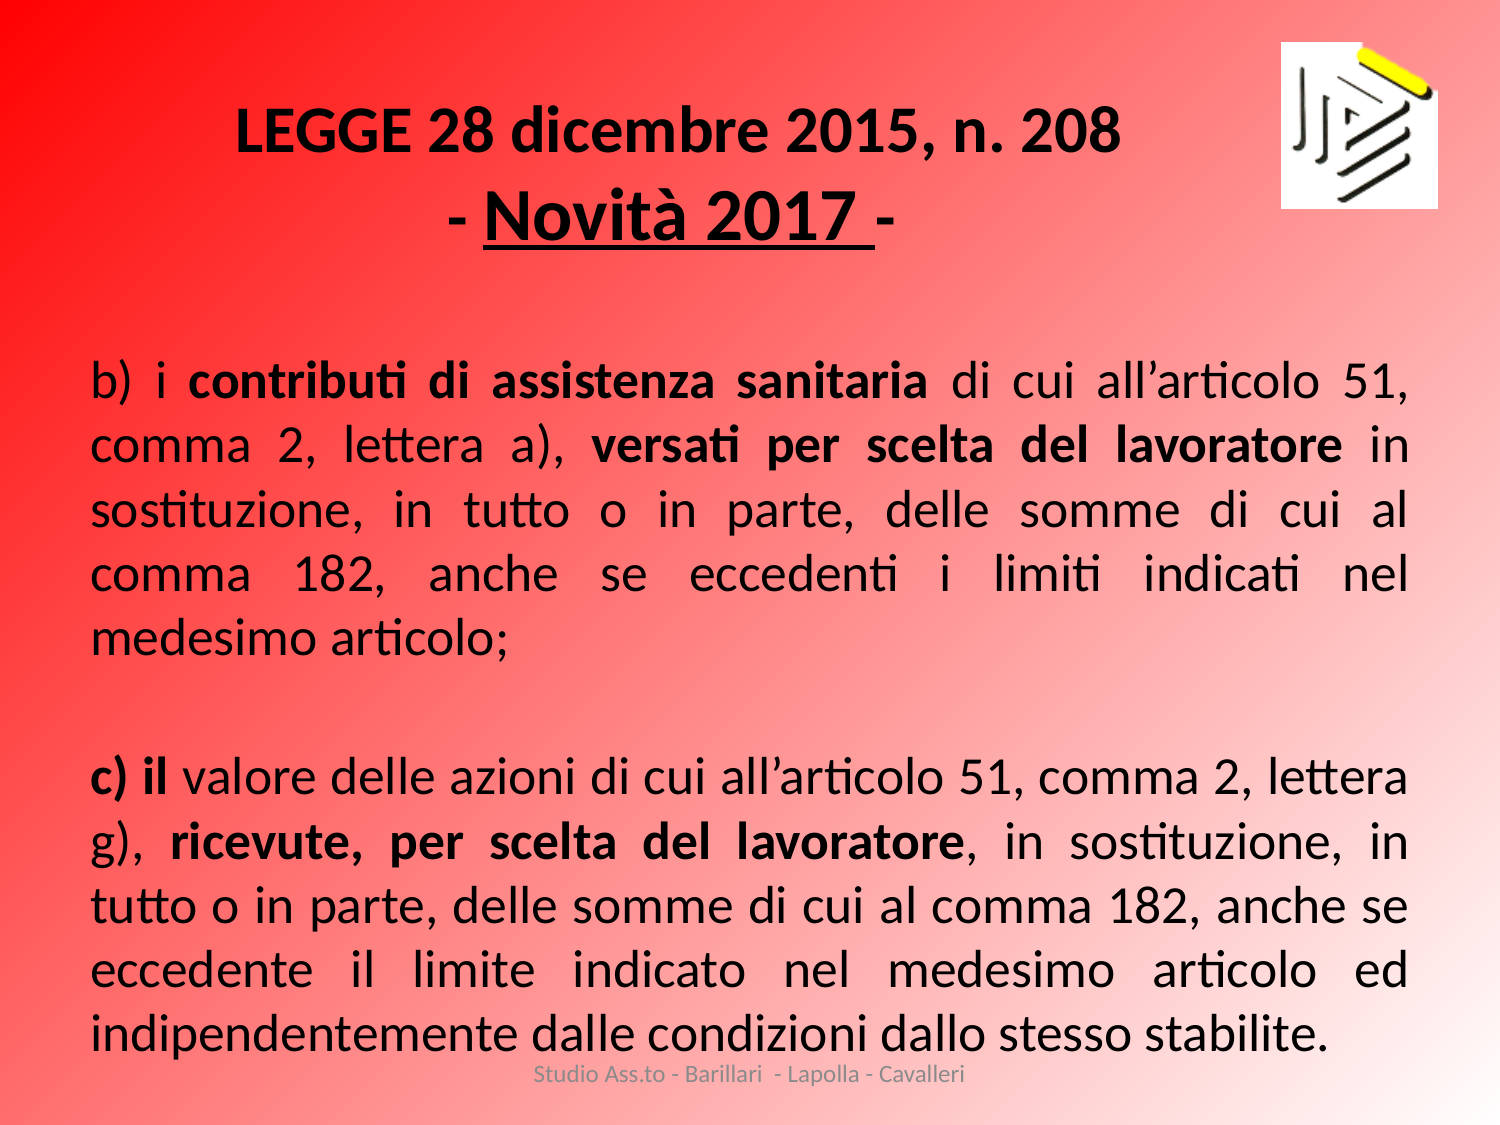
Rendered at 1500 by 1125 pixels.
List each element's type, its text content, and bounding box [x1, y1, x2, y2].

text_box LEGGE 28 dicembre 2015, n. 208 - Novità 2017 - [76, 78, 1282, 263]
list b) i contributi di assistenza sanitaria di cui all’articolo 51, comma 2, lettera a), versati per scelta del lavoratore in sostituzione, in tutto o in parte, delle somme di cui al comma 182, anche se eccedenti i limiti indicati nel medesimo articolo; c) il valore delle azioni di cui all’articolo 51, comma 2, lettera g), ricevute, per scelta del lavoratore, in sostituzione, in tutto o in parte, delle somme di cui al comma 182, anche se eccedente il limite indicato nel medesimo articolo ed indipendentemente dalle condizioni dallo stesso stabilite. [75, 262, 1425, 1071]
picture [1281, 42, 1438, 209]
footer Studio Ass.to - Barillari - Lapolla - Cavalleri [512, 1042, 988, 1103]
